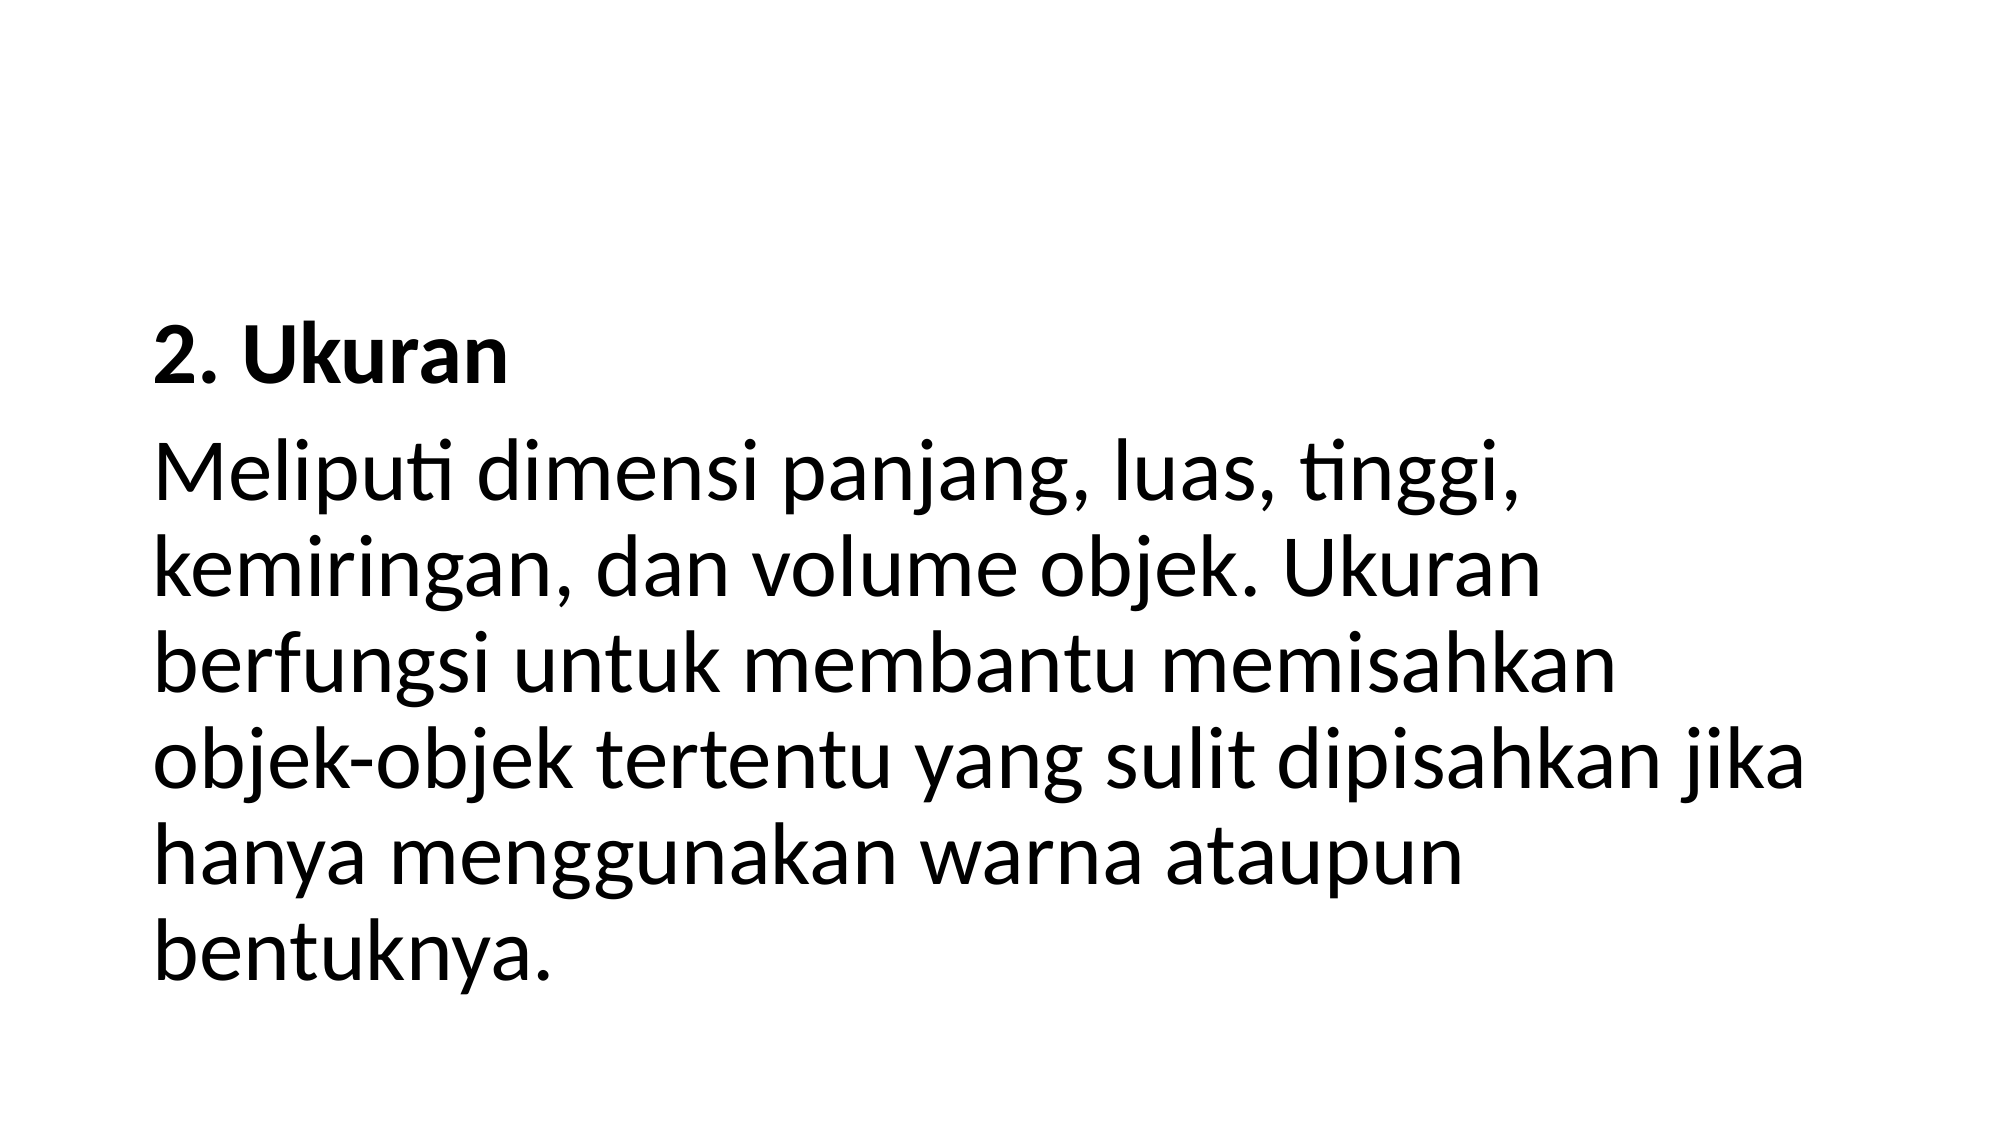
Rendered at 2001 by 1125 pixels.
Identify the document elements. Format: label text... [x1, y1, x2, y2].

list 2. Ukuran Meliputi dimensi panjang, luas, tinggi, kemiringan, dan volume objek. Ukuran berfungsi untuk membantu memisahkan objek-objek tertentu yang sulit dipisahkan jika hanya menggunakan warna ataupun bentuknya. [137, 299, 1863, 1014]
